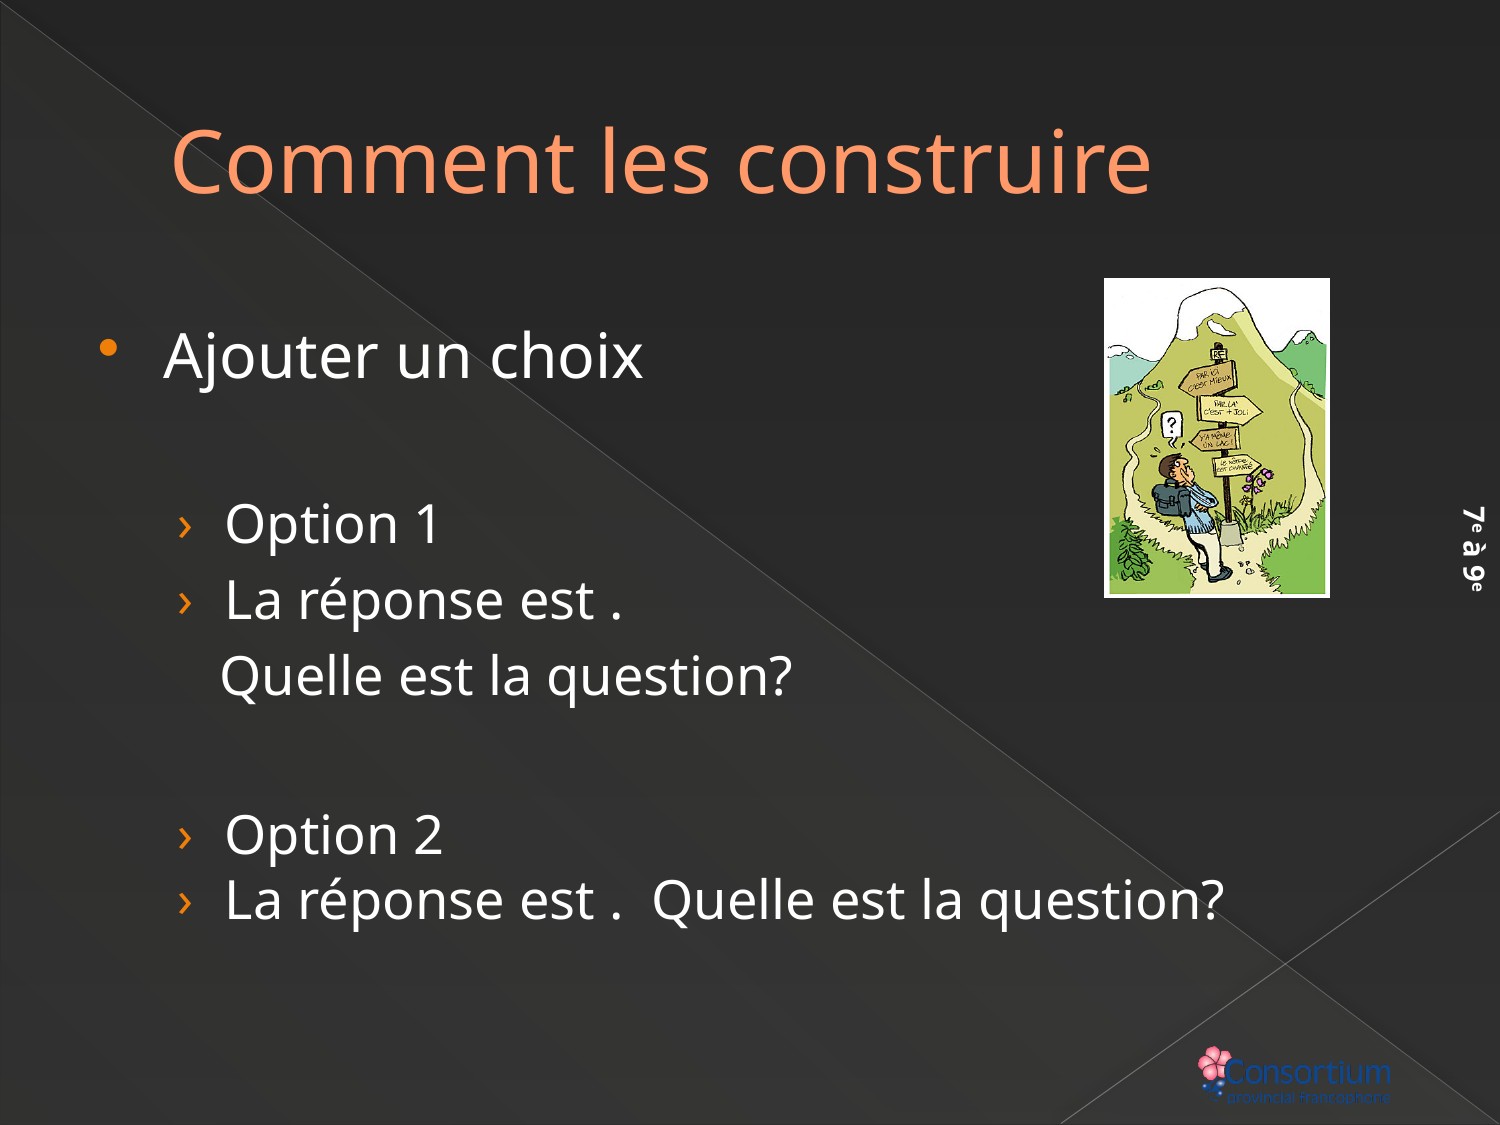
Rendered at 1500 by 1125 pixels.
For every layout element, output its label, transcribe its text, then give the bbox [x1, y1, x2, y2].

picture [1198, 1046, 1390, 1105]
title Comment les construire [75, 43, 1425, 274]
text_box 7e à 9e [1450, 491, 1500, 622]
picture [1104, 278, 1330, 599]
